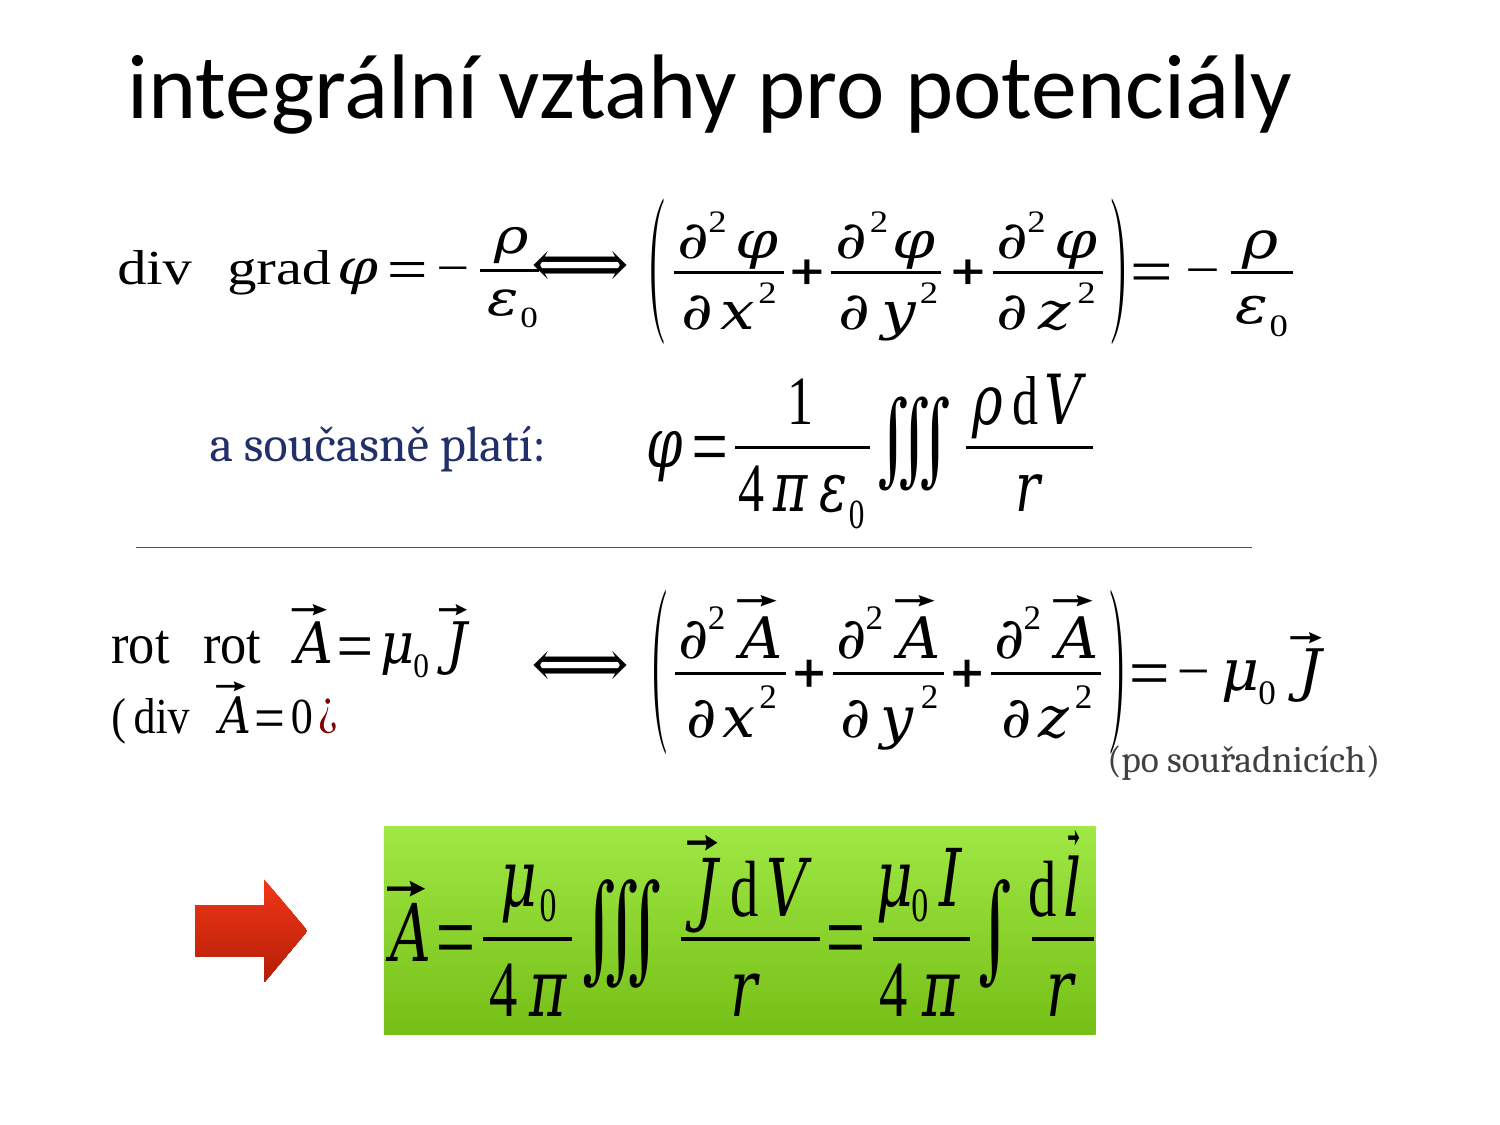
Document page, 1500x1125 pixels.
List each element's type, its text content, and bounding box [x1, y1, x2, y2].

text_box (po souřadnicích) [1092, 727, 1436, 788]
text_box a současně platí: [194, 403, 632, 479]
title integrální vztahy pro potenciály [112, 0, 1436, 169]
text_box [194, 879, 308, 983]
